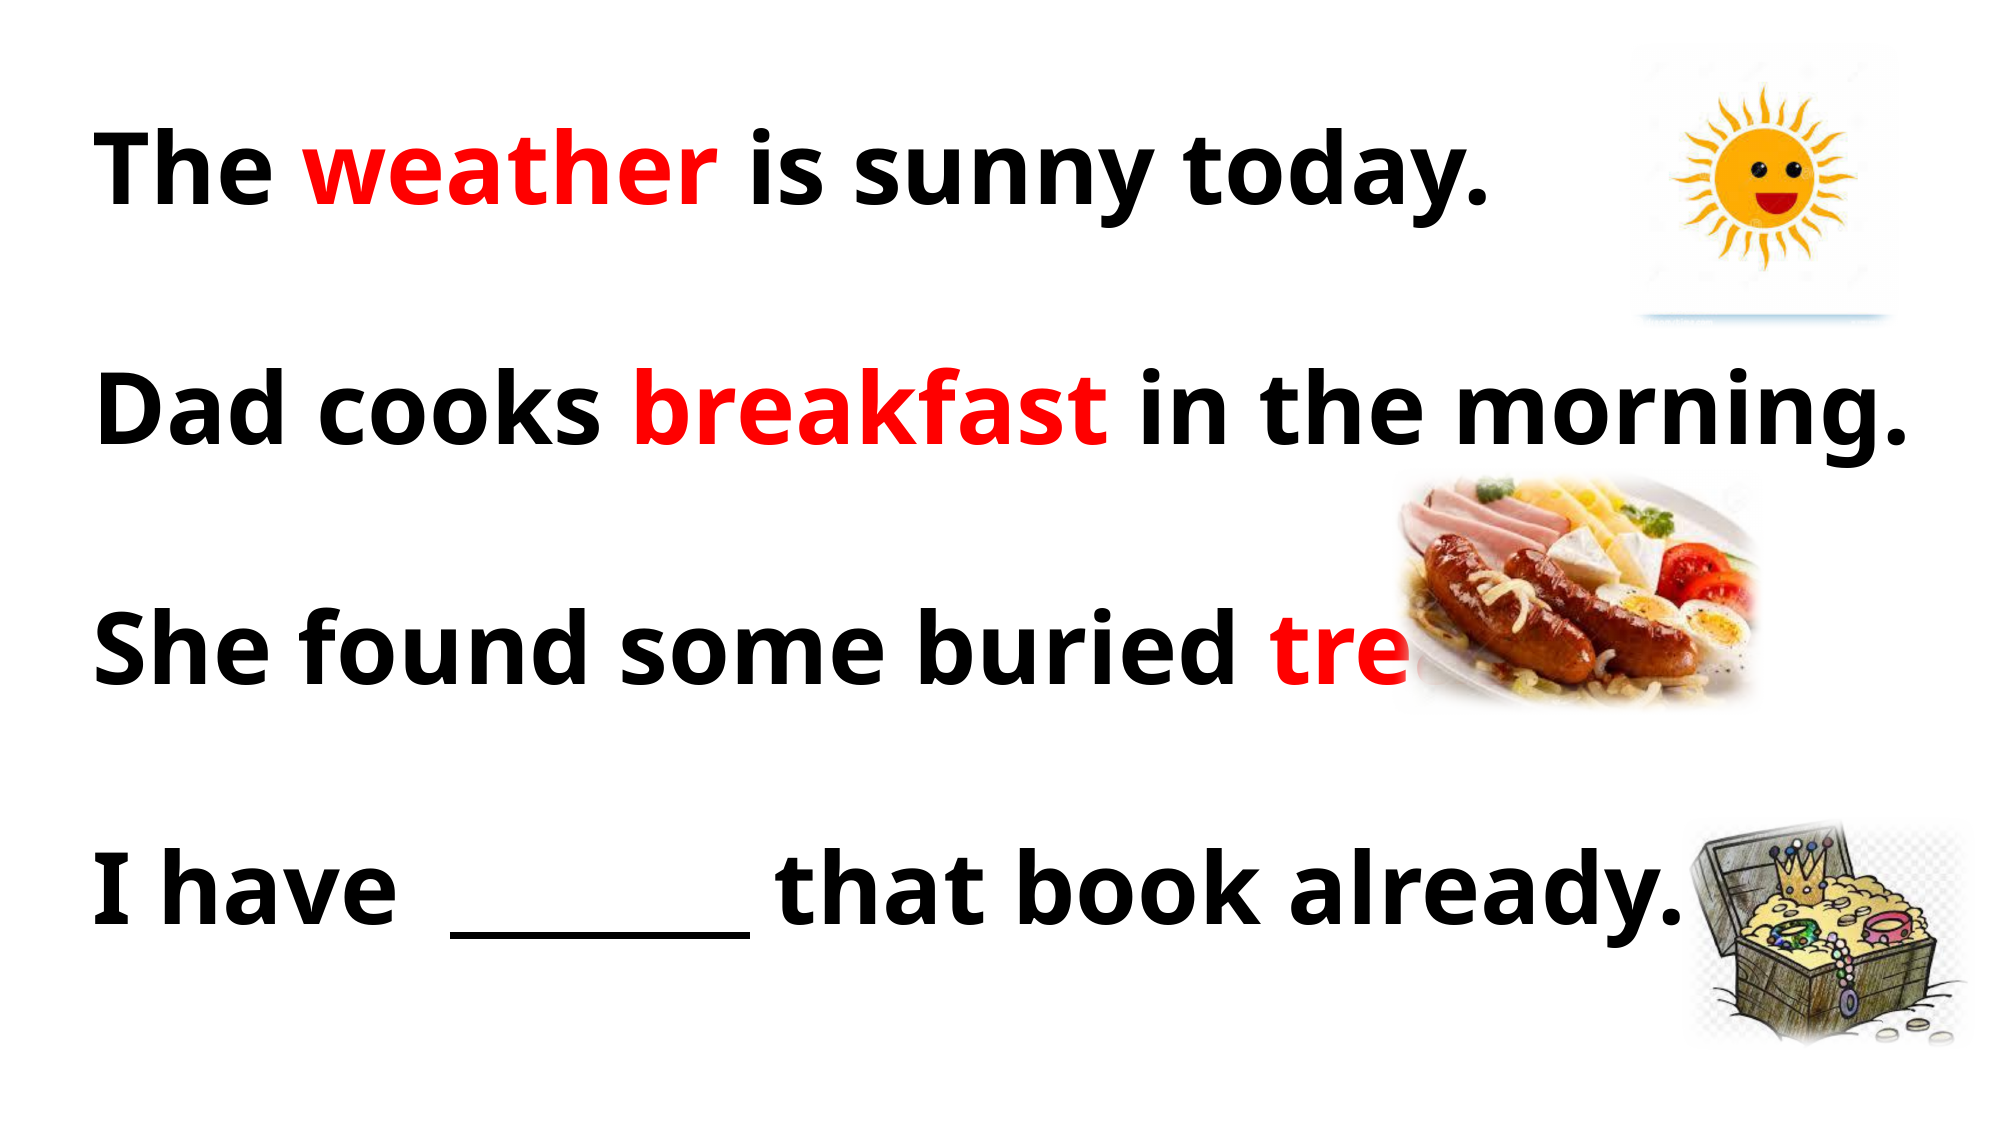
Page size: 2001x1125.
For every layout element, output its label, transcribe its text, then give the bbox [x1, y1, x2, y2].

picture [1629, 42, 1900, 330]
text_box The weather is sunny today. Dad cooks breakfast in the morning. She found some buried treasure. I have that book already. [77, 97, 1942, 952]
picture [1681, 816, 1976, 1051]
picture [1391, 467, 1765, 716]
